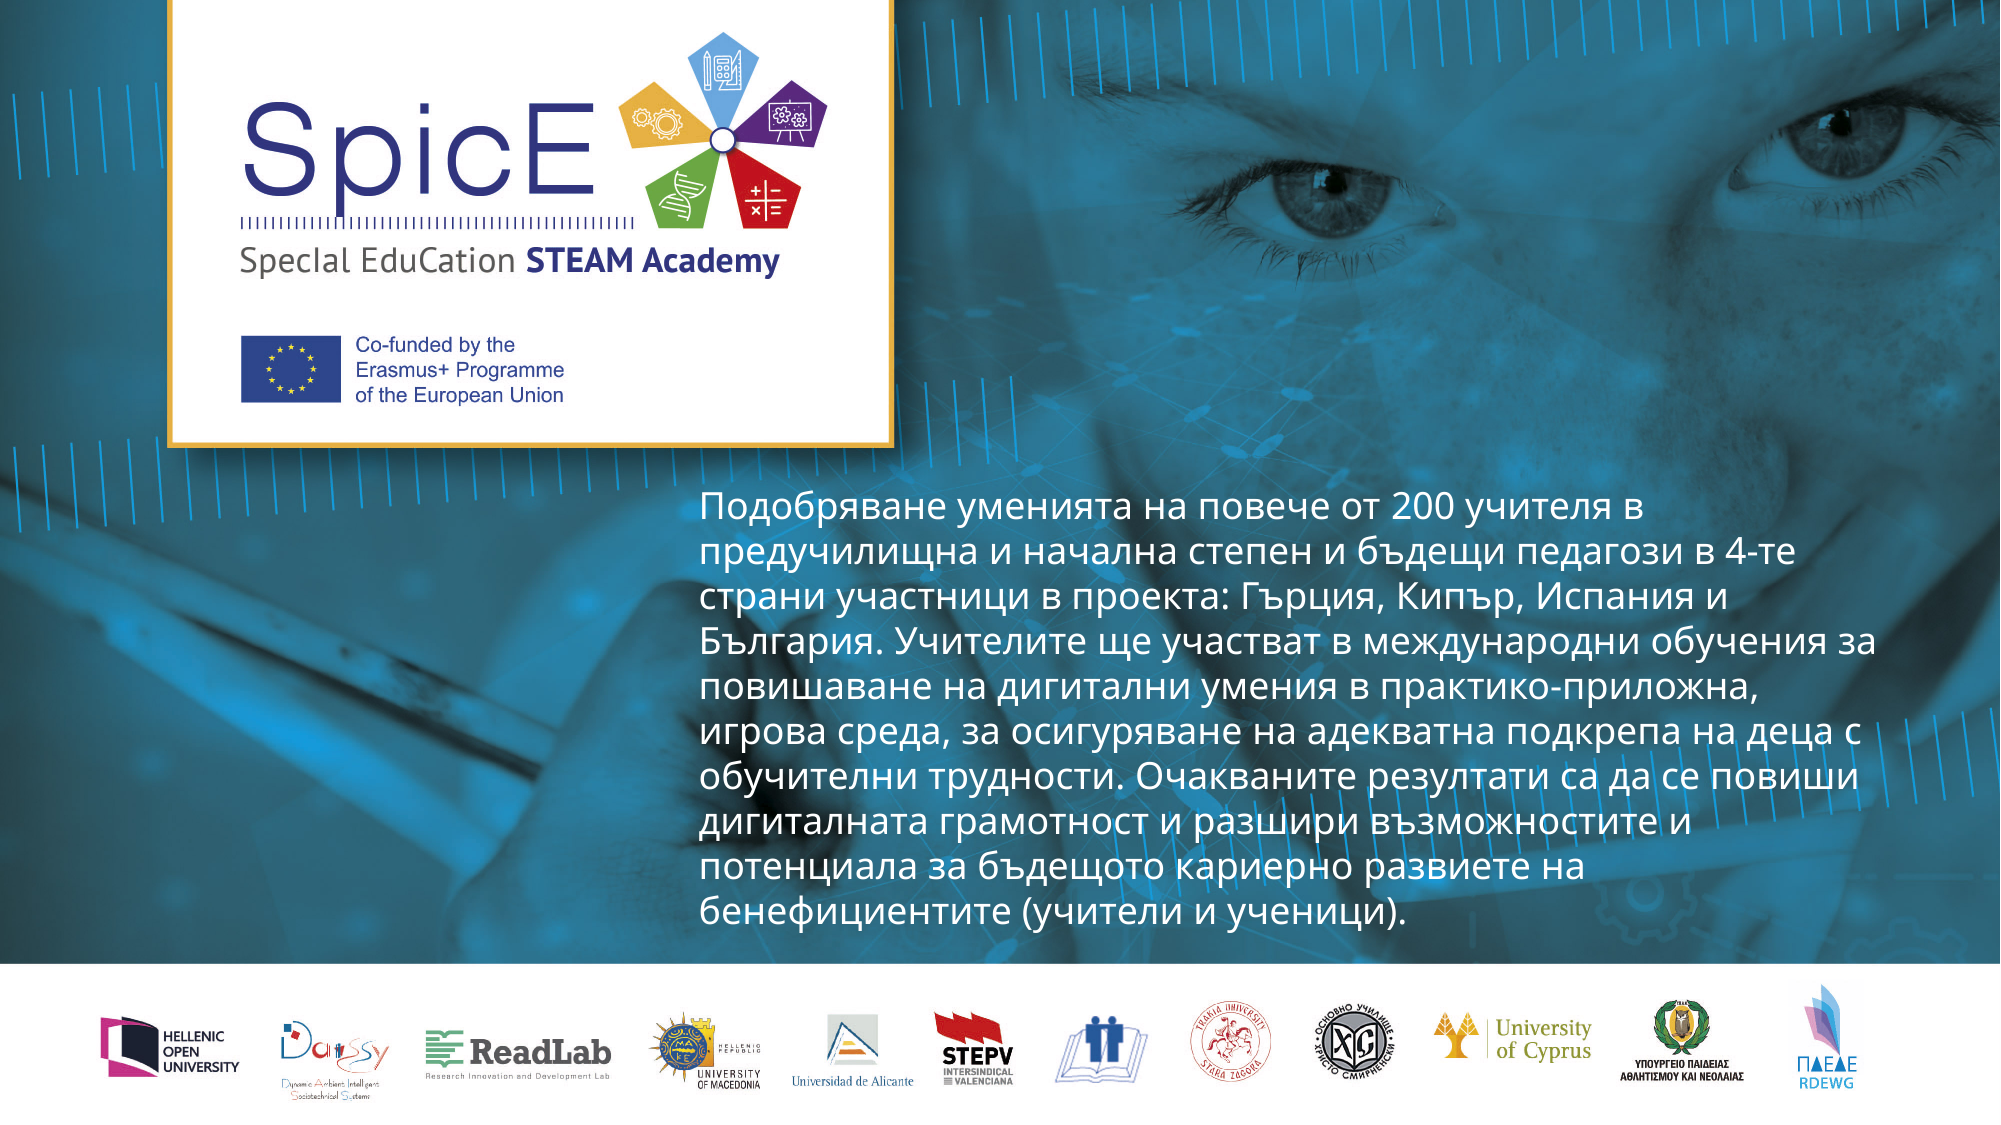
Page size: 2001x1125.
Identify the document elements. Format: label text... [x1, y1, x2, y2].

picture [0, 0, 2000, 1125]
text_box Подобряване уменията на повече от 200 учителя в предучилищна и начална степен и бъдещи педагози в 4-те страни участници в проекта: Гърция, Кипър, Испания и България. Учителите ще участват в международни обучения за повишаване на дигитални умения в практико-приложна, игрова среда, за осигуряване на адекватна подкрепа на деца с обучителни трудности. Очакваните резултати са да се повиши дигиталната грамотност и разшири възможностите и потенциала за бъдещото кариерно развиете на бенефициентите (учители и ученици). [683, 474, 1907, 940]
